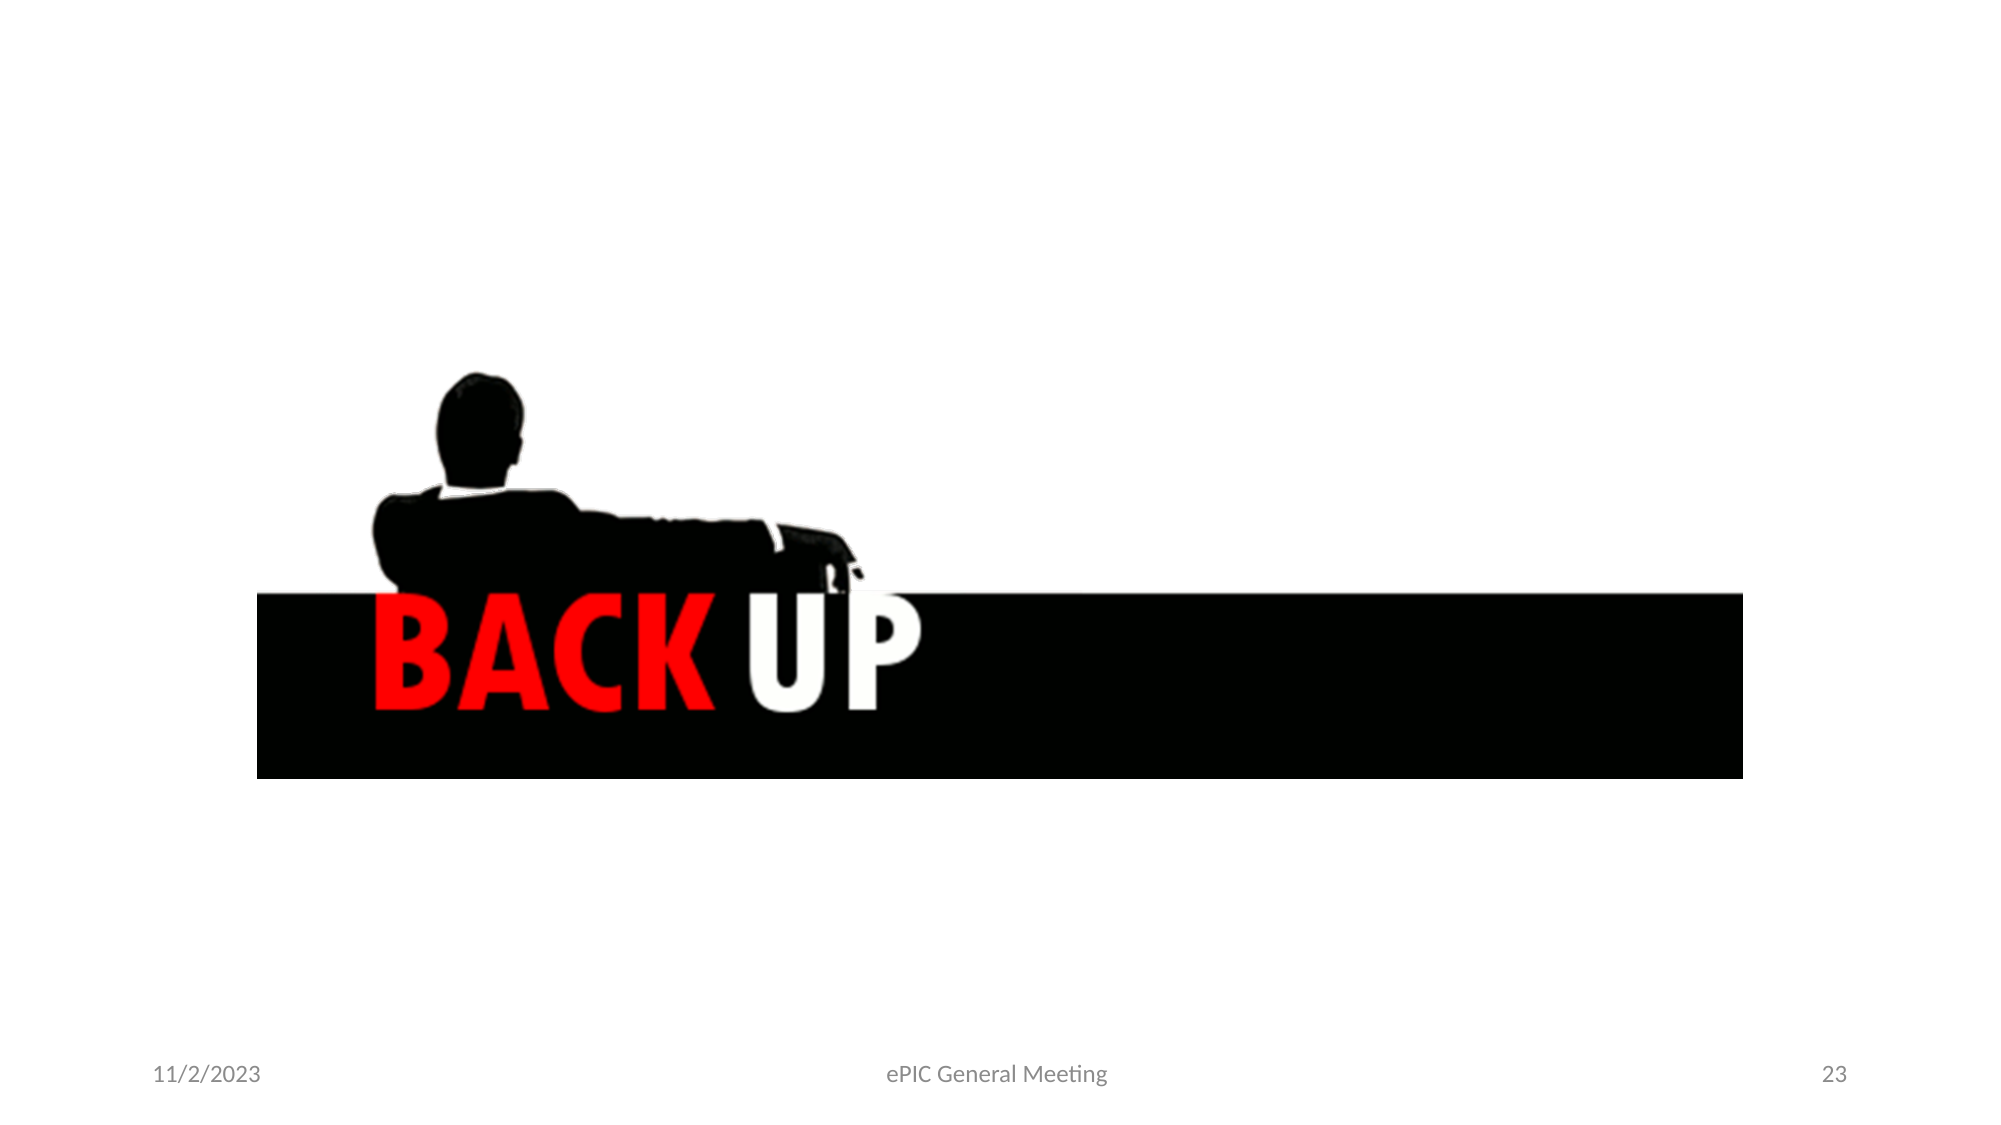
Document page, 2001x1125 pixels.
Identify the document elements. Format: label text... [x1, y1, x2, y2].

footer ePIC General Meeting [662, 1042, 1338, 1103]
picture [257, 346, 1743, 779]
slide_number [137, 1042, 588, 1103]
slide_number 23 [1412, 1042, 1863, 1103]
